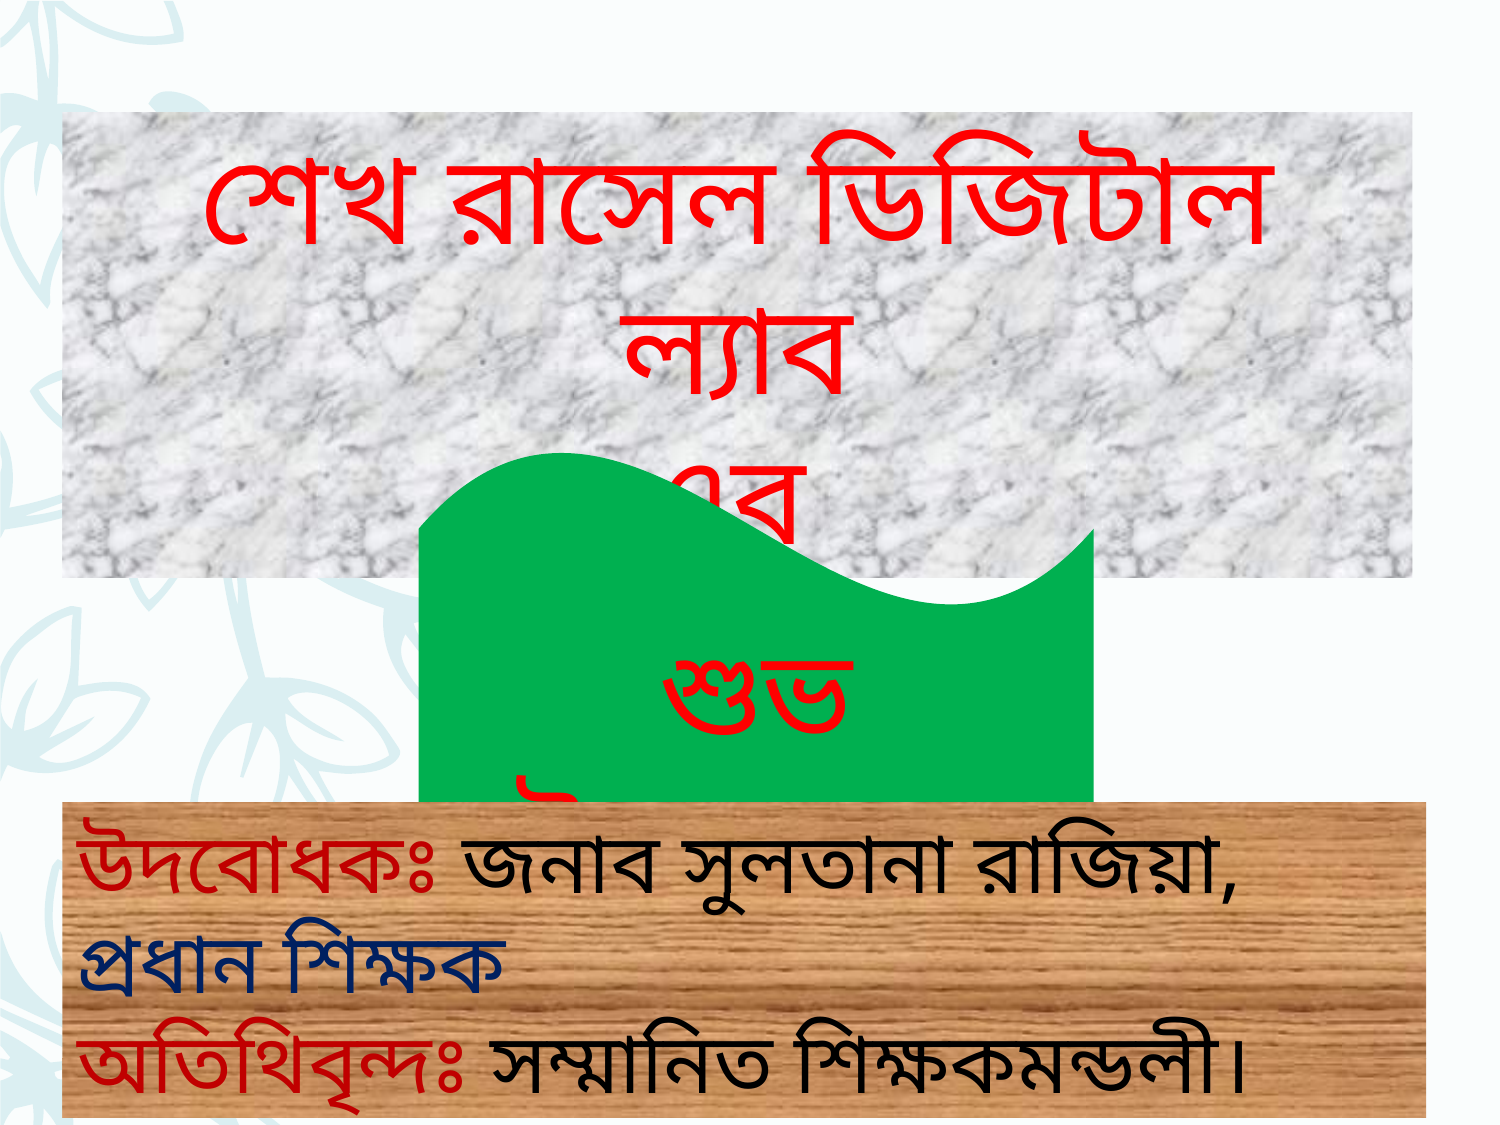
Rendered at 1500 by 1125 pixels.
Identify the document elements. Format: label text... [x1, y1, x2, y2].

text_box উদবোধকঃ জনাব সুলতানা রাজিয়া, প্রধান শিক্ষক অতিথিবৃন্দঃ সম্মানিত শিক্ষকমন্ডলী। [62, 802, 1427, 1118]
text_box শেখ রাসেল ডিজিটাল ল্যাব এর [62, 112, 1413, 578]
text_box শুভ উদবোধন [418, 452, 1094, 802]
